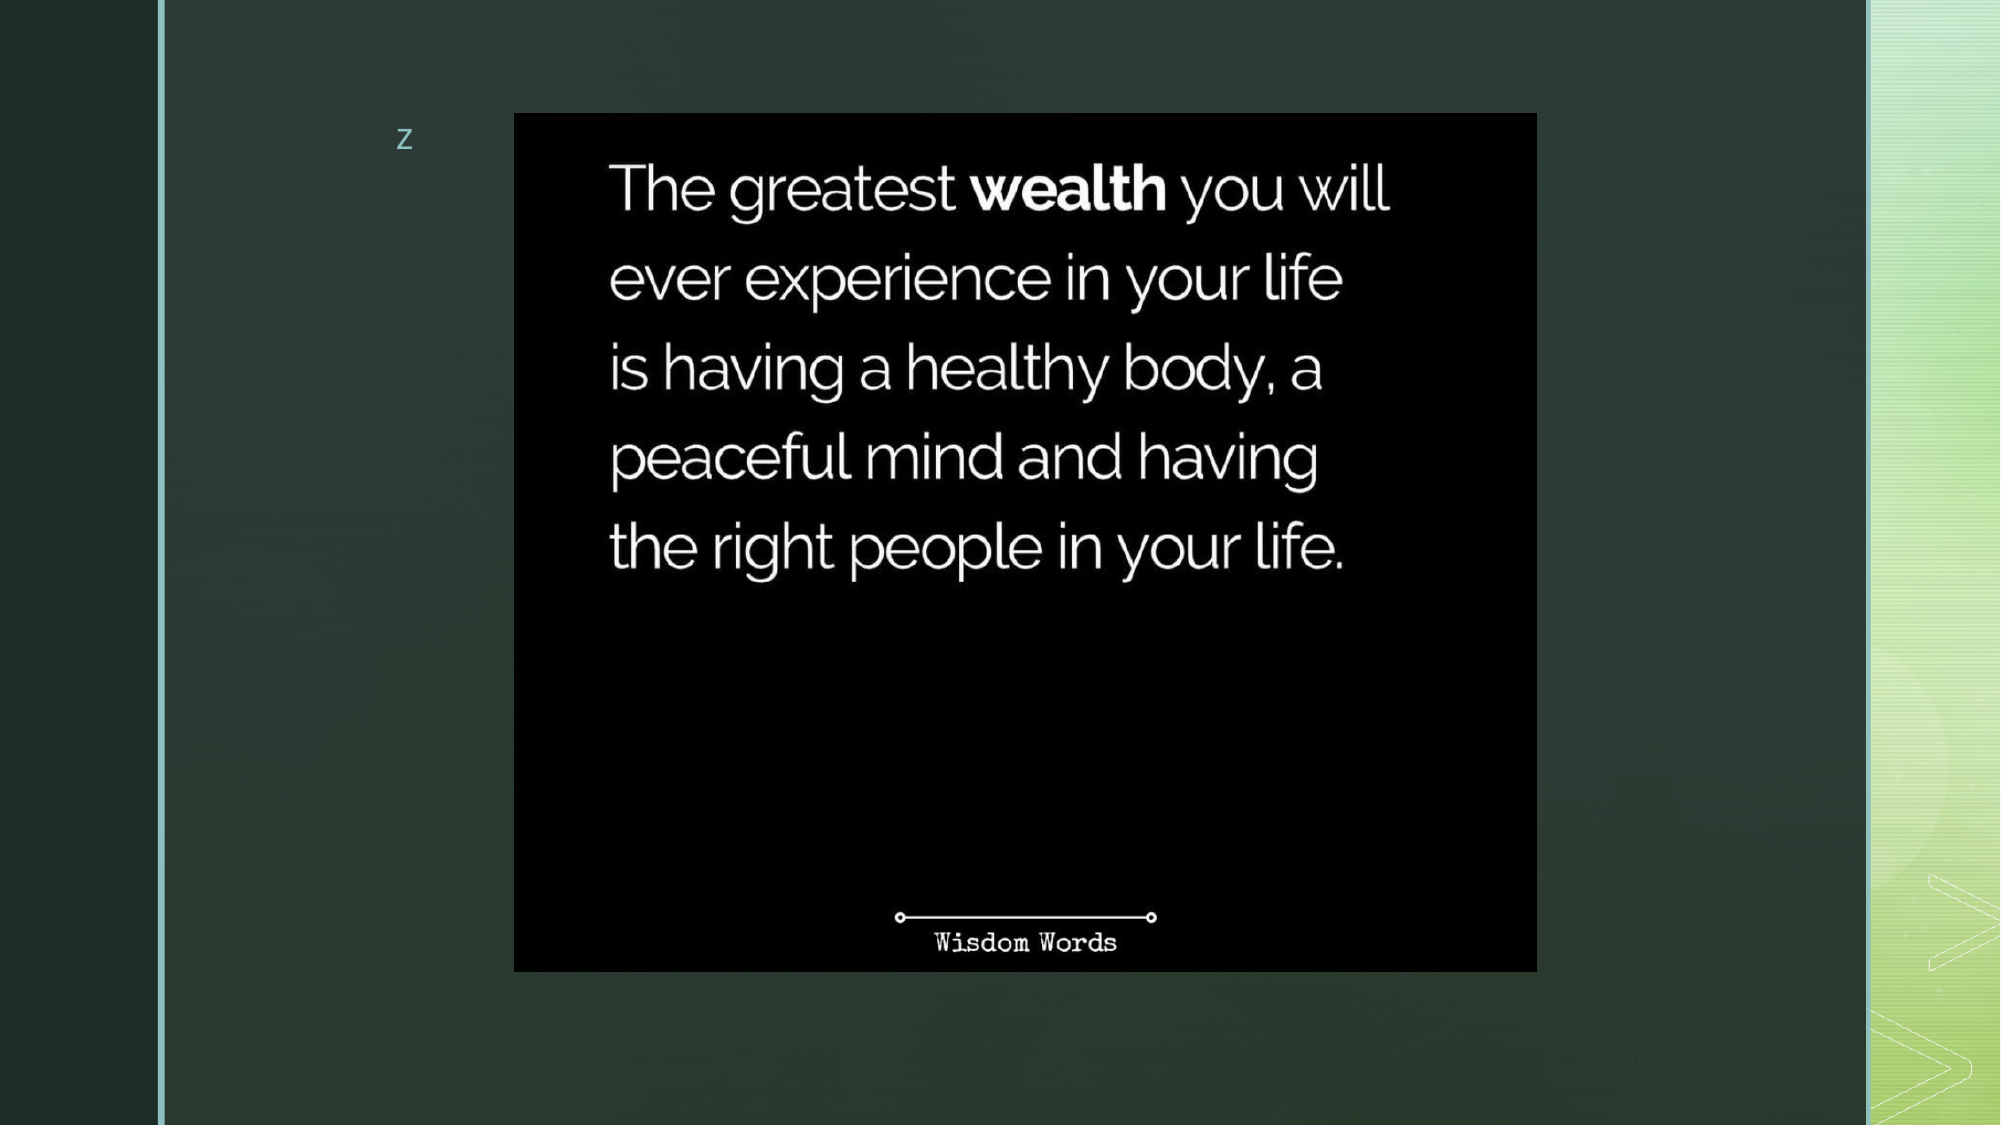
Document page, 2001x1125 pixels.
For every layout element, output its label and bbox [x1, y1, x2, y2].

list [514, 113, 1538, 972]
picture [1871, 0, 2001, 1125]
